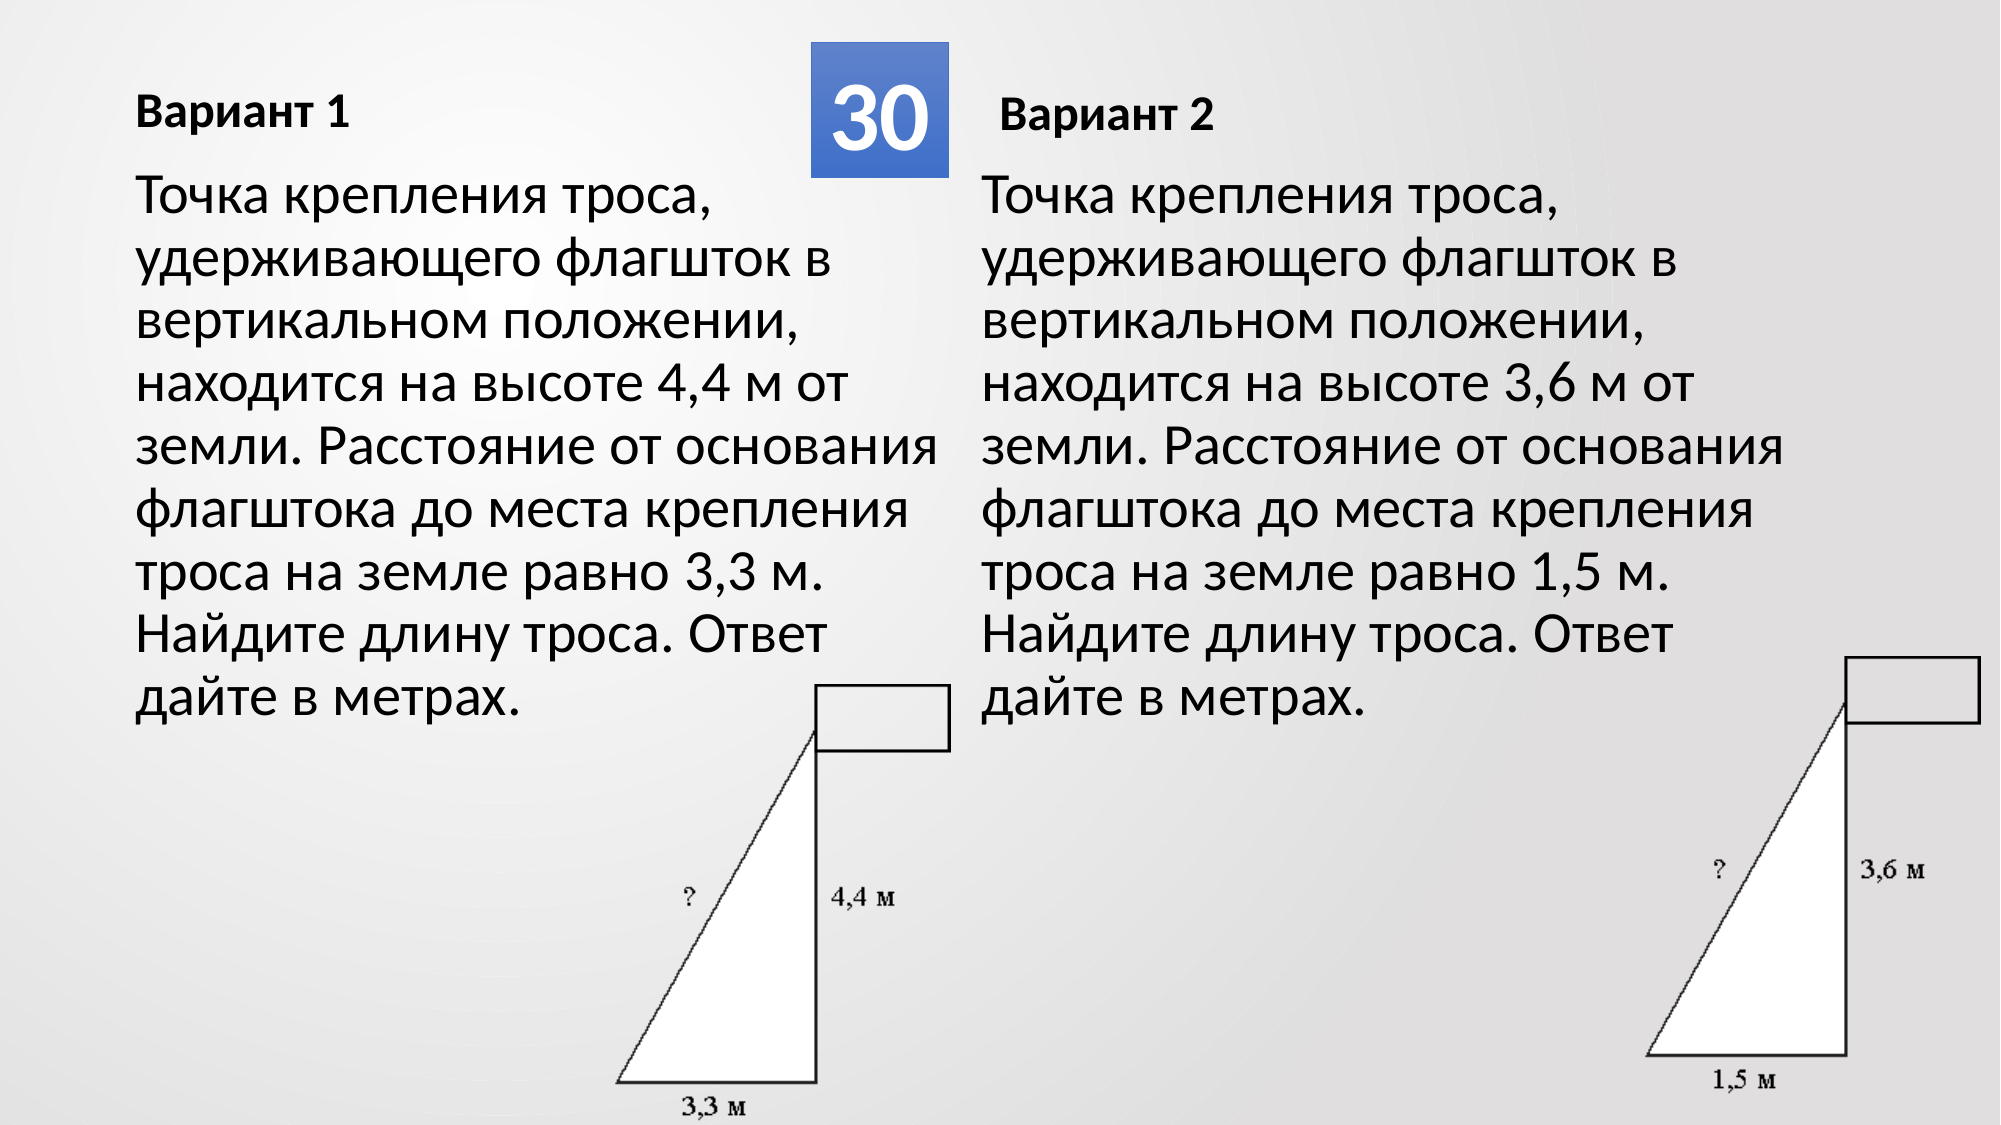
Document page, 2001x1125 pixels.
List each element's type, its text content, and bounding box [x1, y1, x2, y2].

list Точка крепления троса, удерживающего флагшток в вертикальном положении, находится на высоте 3,6 м от земли. Расстояние от основания флагштока до места крепления троса на земле равно 1,5 м. Найдите длину троса. Ответ дайте в метрах. [966, 155, 1817, 760]
list Точка крепления троса, удерживающего флагшток в вертикальном положении, находится на высоте 4,4 м от земли. Расстояние от основания флагштока до места крепления троса на земле равно 3,3 м. Найдите длину троса. Ответ дайте в метрах. [120, 155, 966, 760]
picture [614, 684, 951, 1125]
text_box 30 [811, 42, 949, 178]
list Вариант 1 [120, 9, 967, 146]
list Вариант 2 [984, 13, 1835, 149]
picture [1644, 656, 1981, 1098]
